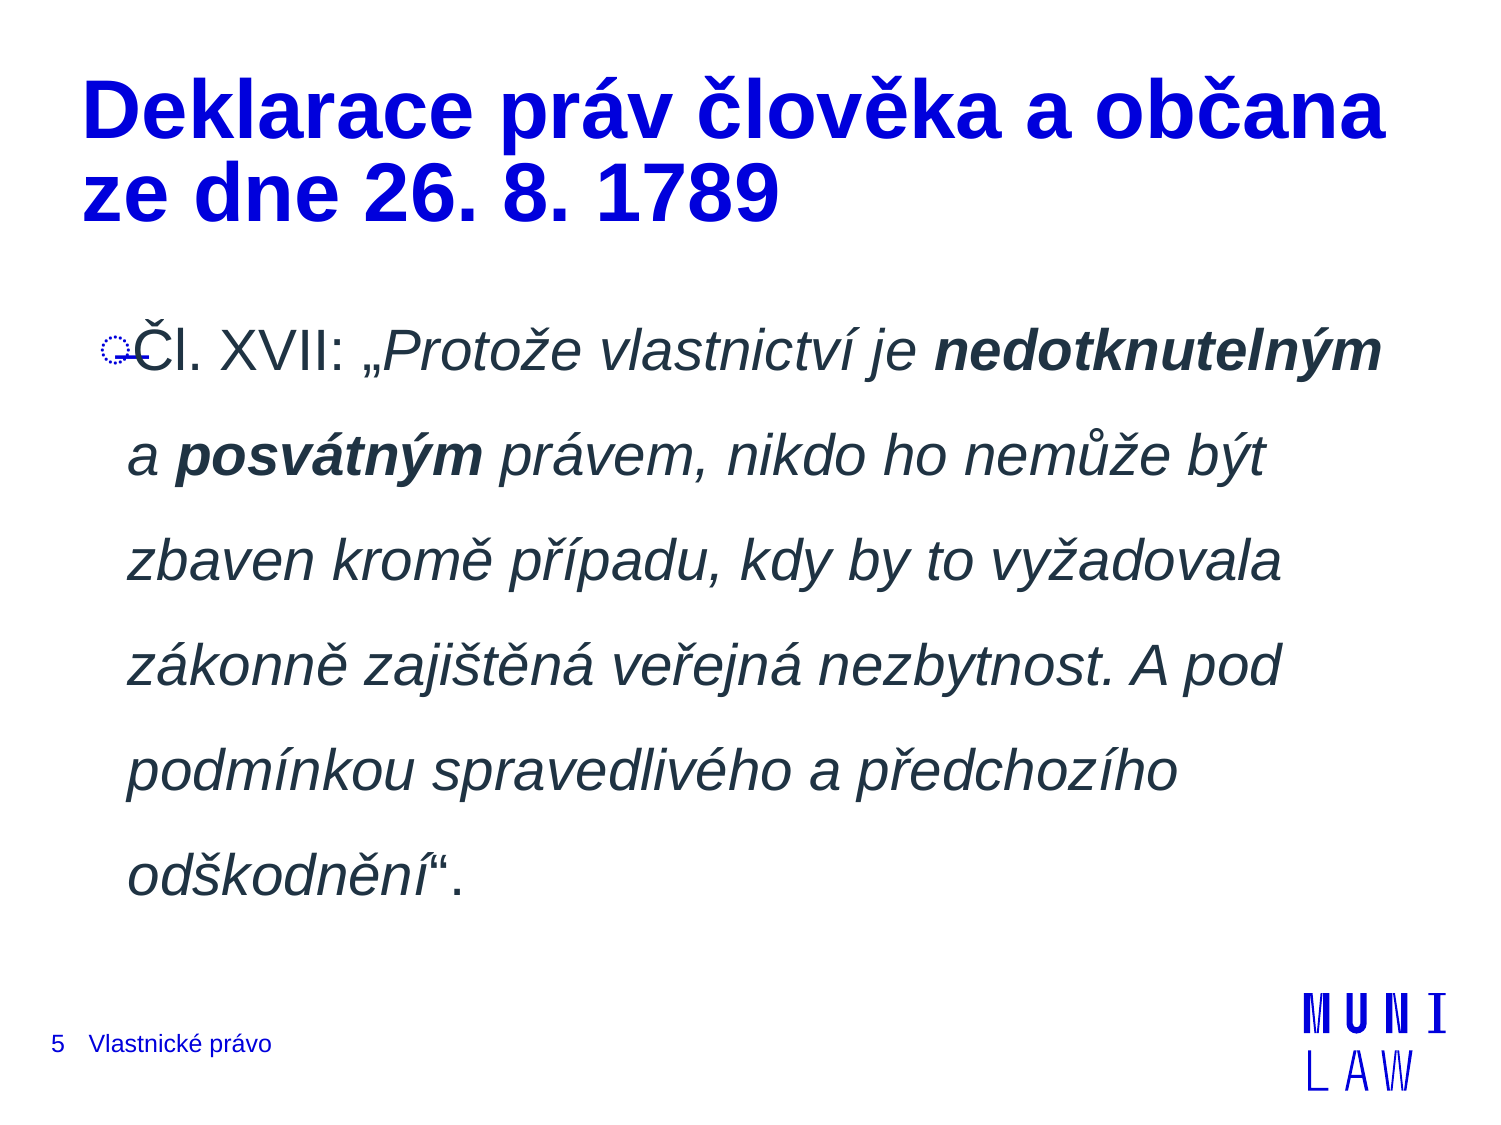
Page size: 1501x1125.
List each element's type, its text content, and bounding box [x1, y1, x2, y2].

slide_number 5 [50, 1021, 82, 1063]
title Deklarace práv člověka a občana ze dne 26. 8. 1789 [81, 71, 1406, 146]
footer Vlastnické právo [88, 1021, 1064, 1063]
list Čl. XVII: „Protože vlastnictví je nedotknutelným a posvátným právem, nikdo ho nemůže být zbaven kromě případu, kdy by to vyžadovala zákonně zajištěná veřejná nezbytnost. A pod podmínkou spravedlivého a předchozího odškodnění“. [86, 277, 1410, 957]
